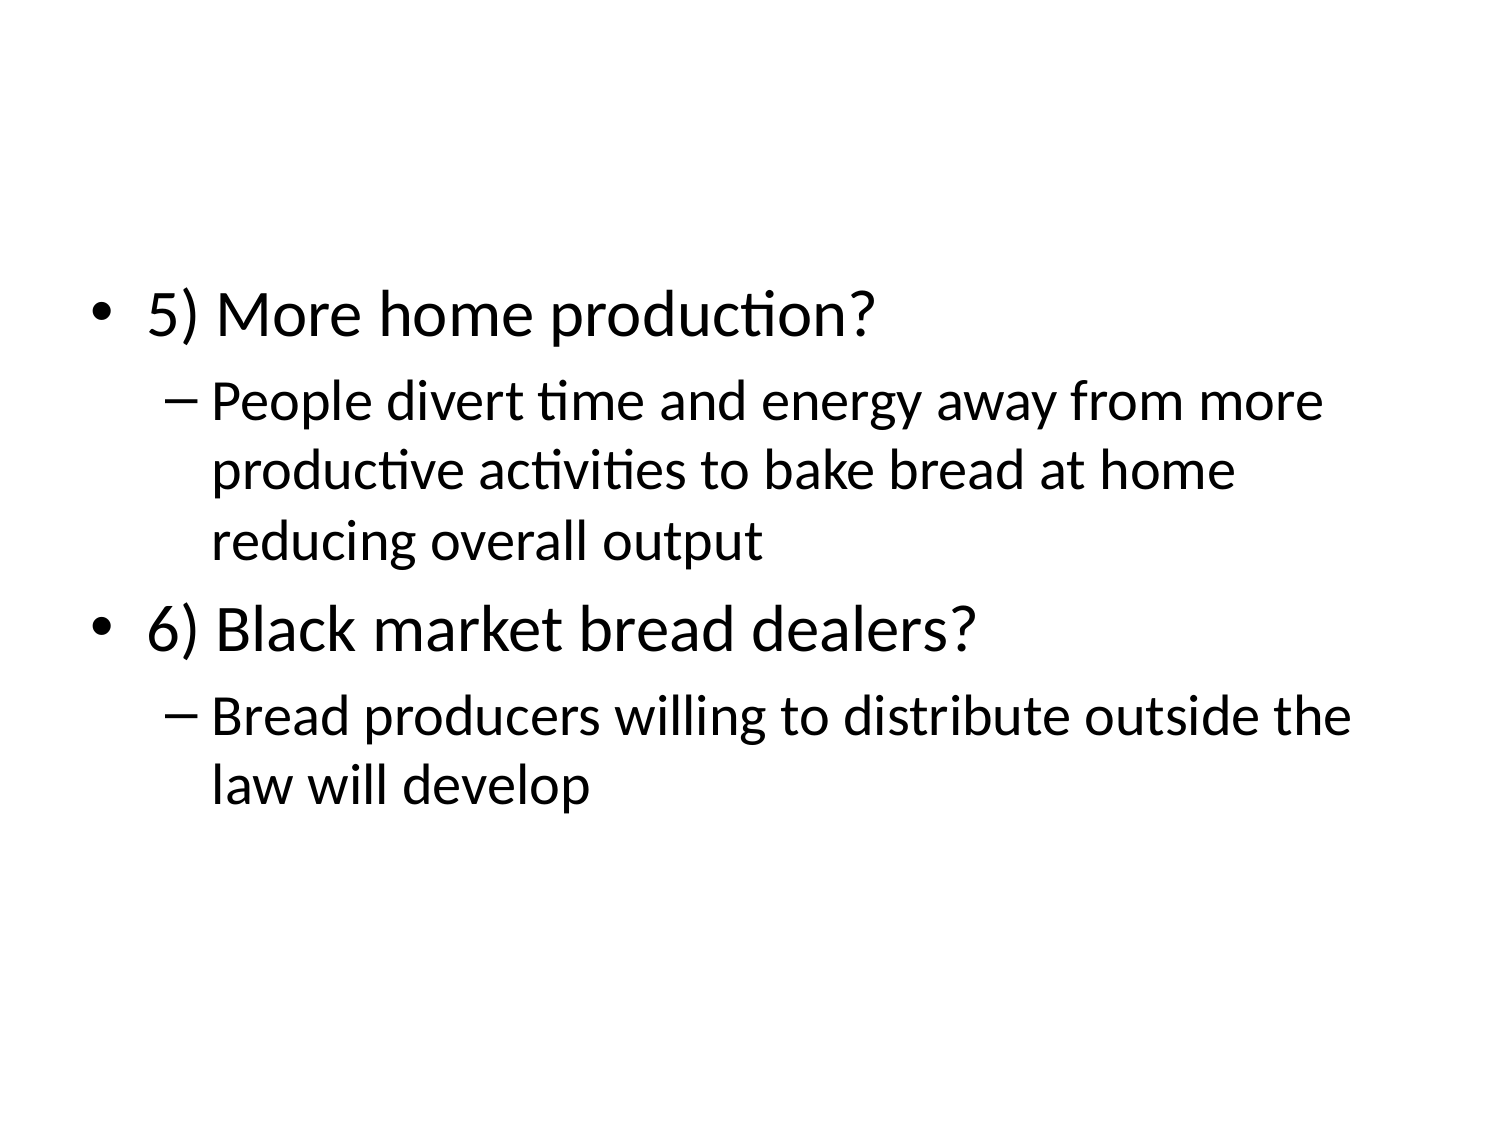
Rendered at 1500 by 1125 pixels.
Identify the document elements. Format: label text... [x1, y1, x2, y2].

list 5) More home production? People divert time and energy away from more productive activities to bake bread at home reducing overall output 6) Black market bread dealers? Bread producers willing to distribute outside the law will develop [75, 262, 1425, 1005]
